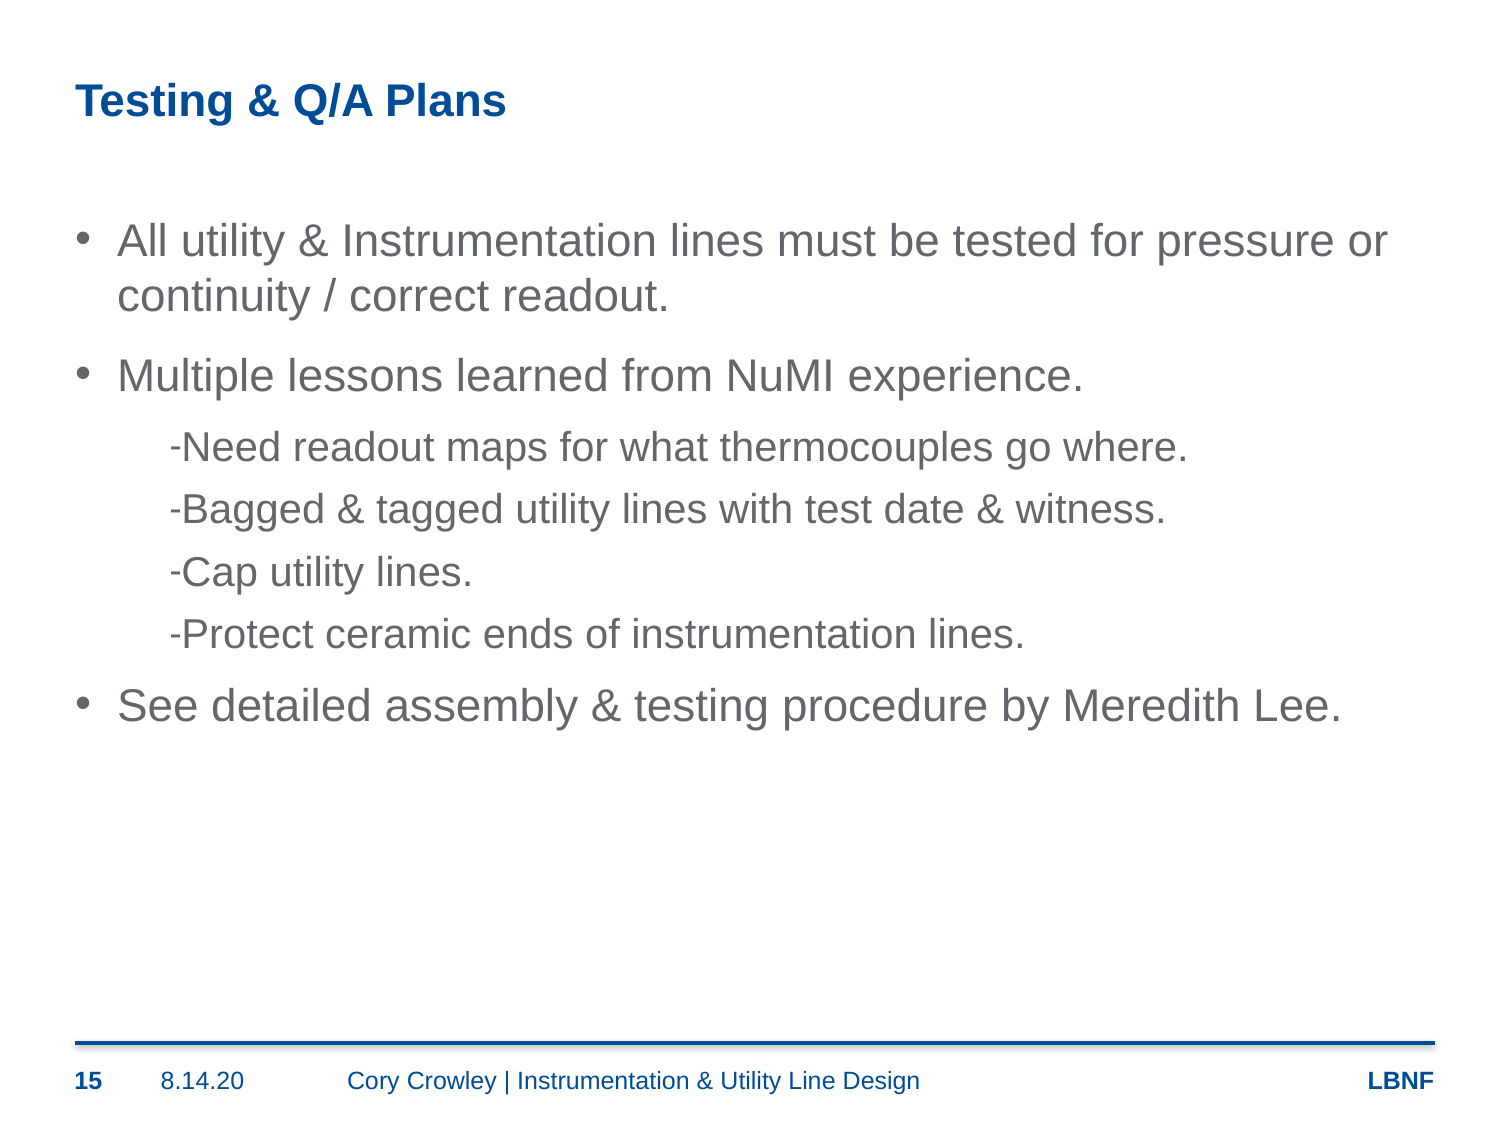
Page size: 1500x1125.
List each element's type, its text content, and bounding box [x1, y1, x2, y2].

title Testing & Q/A Plans [75, 70, 1288, 165]
slide_number 15 [74, 1064, 160, 1096]
list All utility & Instrumentation lines must be tested for pressure or continuity / correct readout. Multiple lessons learned from NuMI experience. Need readout maps for what thermocouples go where. Bagged & tagged utility lines with test date & witness. Cap utility lines. Protect ceramic ends of instrumentation lines. See detailed assembly & testing procedure by Meredith Lee. [75, 203, 1436, 402]
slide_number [160, 1064, 347, 1096]
footer Cory Crowley | Instrumentation & Utility Line Design [347, 1064, 1269, 1096]
